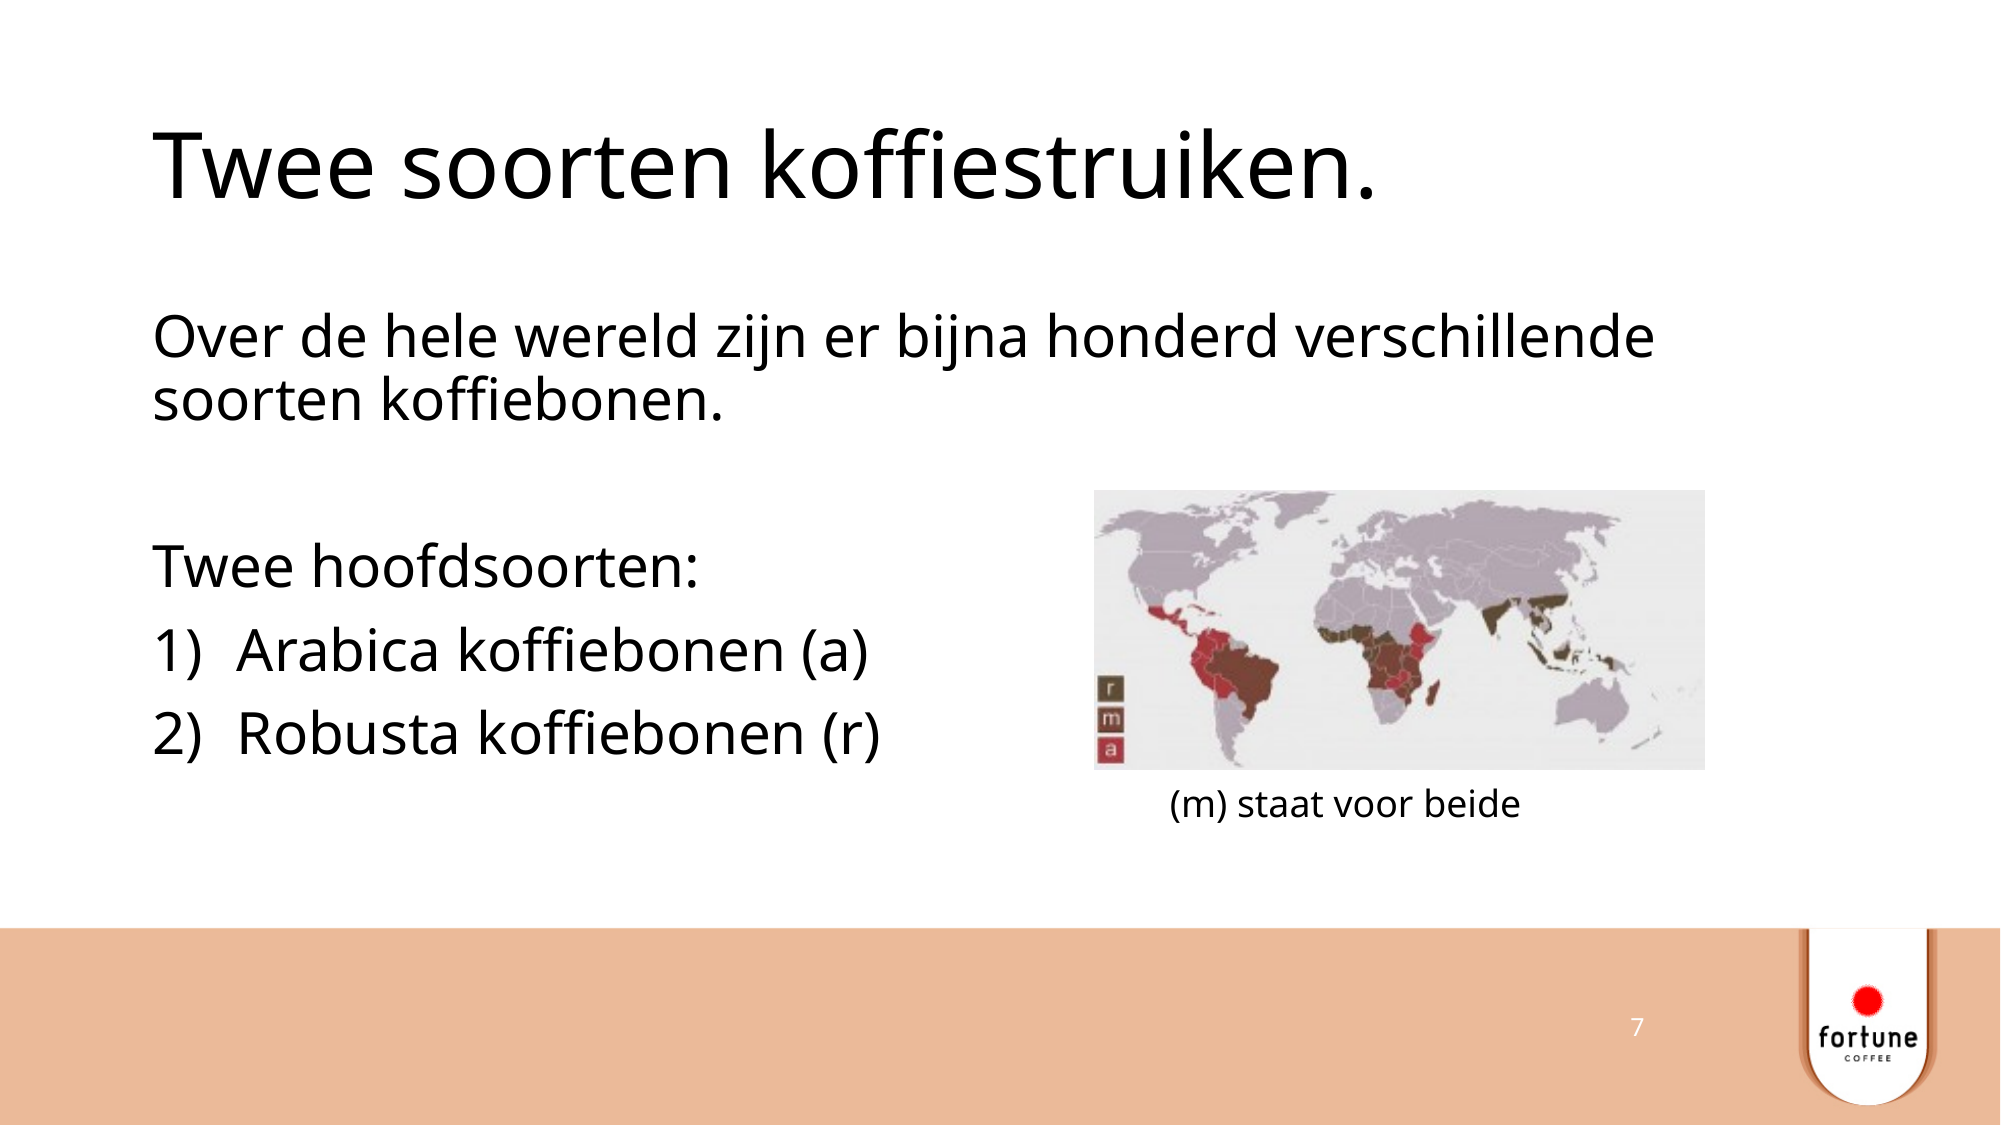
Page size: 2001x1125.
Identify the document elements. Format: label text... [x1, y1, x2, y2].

slide_number 7 [1412, 998, 1863, 1059]
list Over de hele wereld zijn er bijna honderd verschillende soorten koffiebonen. Twee hoofdsoorten: Arabica koffiebonen (a) Robusta koffiebonen (r) (m) staat voor beide [137, 299, 1863, 890]
title Twee soorten koffiestruiken. [137, 59, 1863, 278]
picture [0, 0, 2001, 1125]
